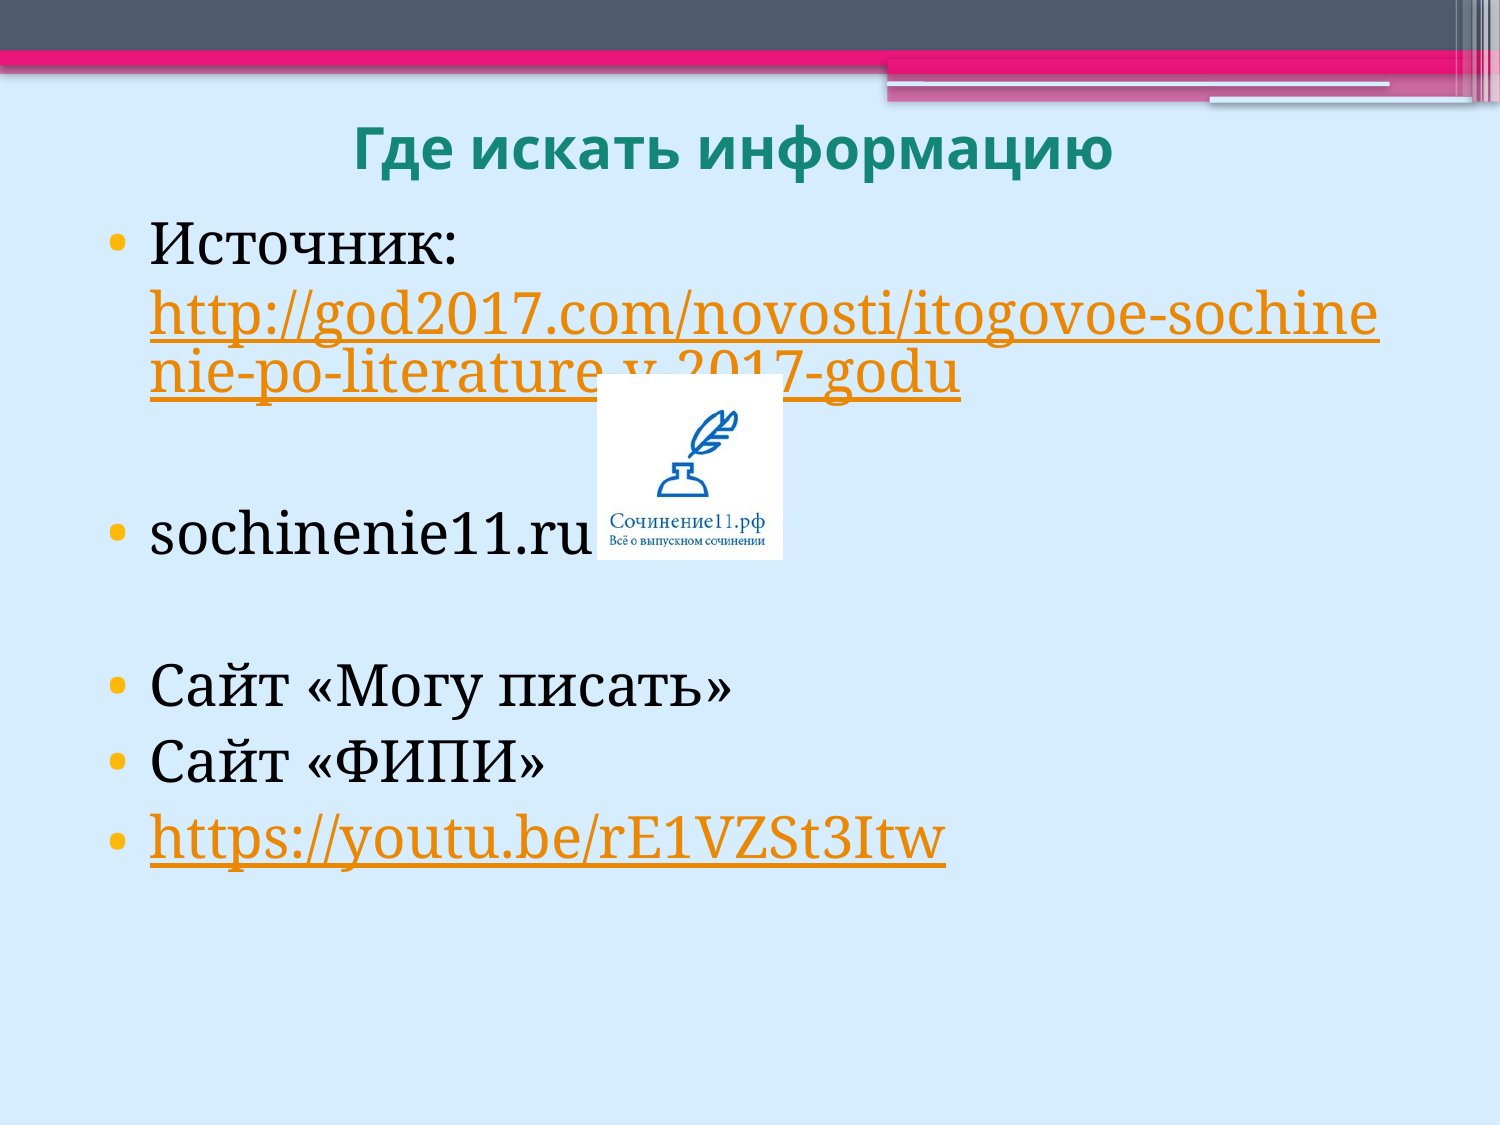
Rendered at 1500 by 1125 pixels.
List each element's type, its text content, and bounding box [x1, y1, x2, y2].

title Где искать информацию [58, 93, 1409, 200]
picture [597, 374, 783, 561]
list Источник: http://god2017.com/novosti/itogovoe-sochinenie-po-literature-v-2017-godu sochinenie11.ru Сайт «Могу писать» Сайт «ФИПИ» https://youtu.be/rE1VZSt3Itw [75, 199, 1425, 1079]
